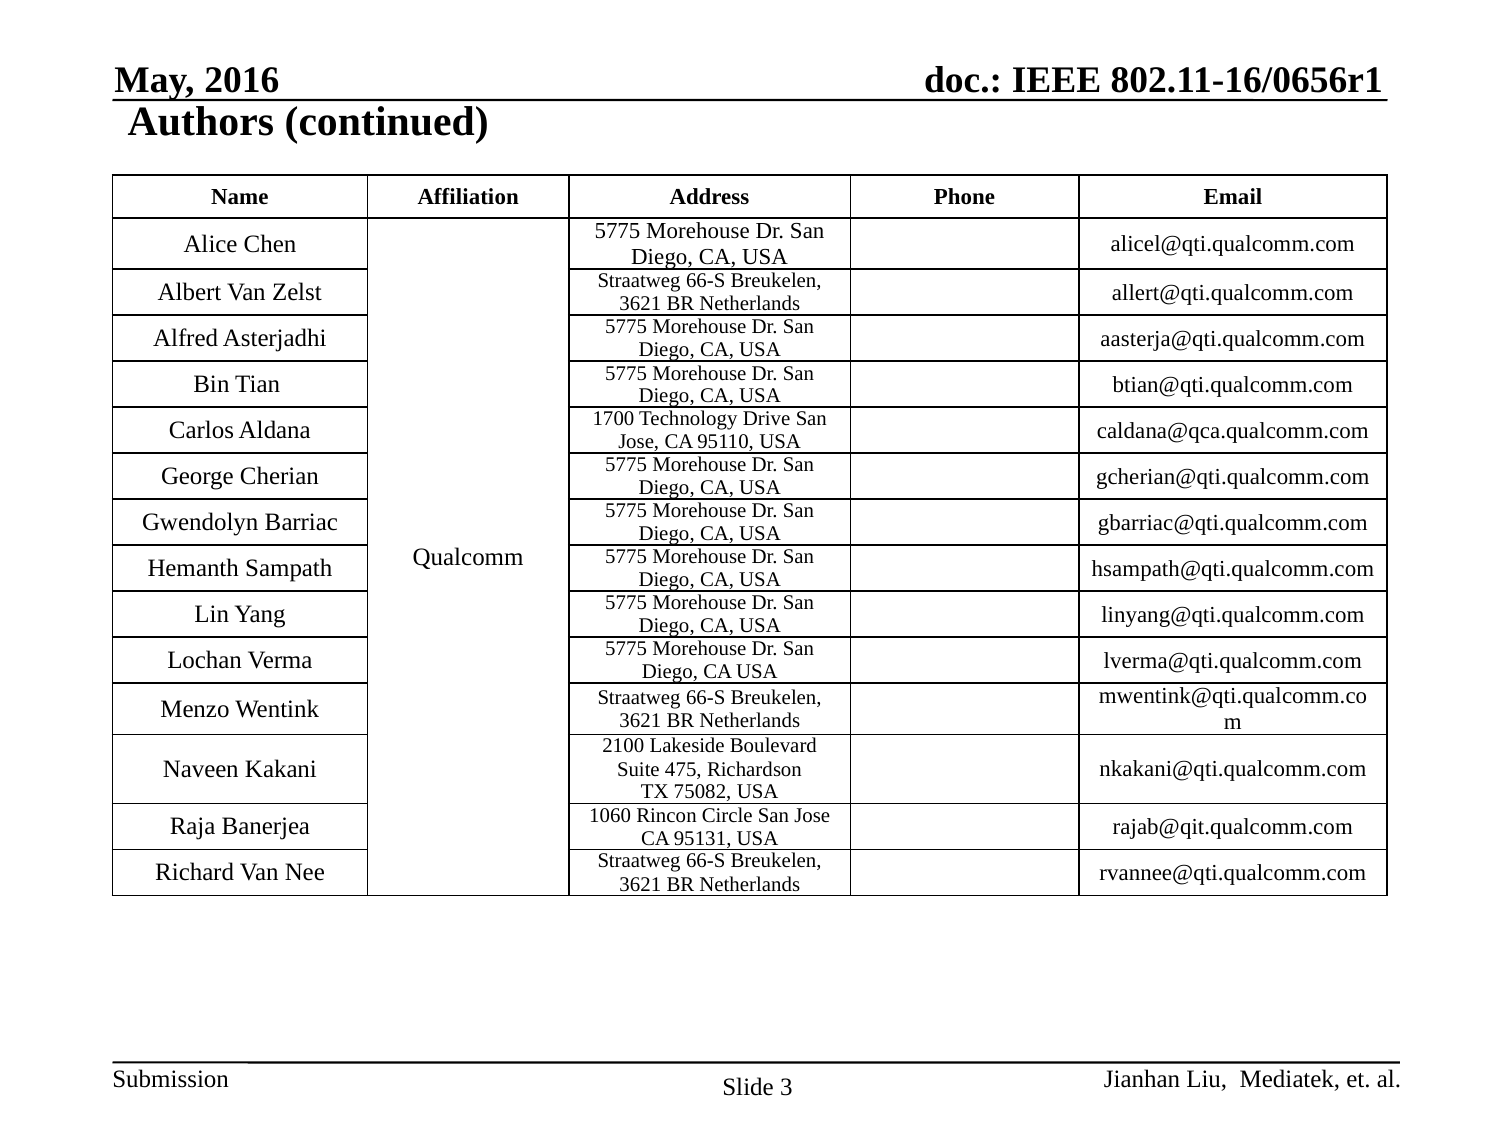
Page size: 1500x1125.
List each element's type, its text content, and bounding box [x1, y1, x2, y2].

footer Jianhan Liu, Mediatek, et. al. [1092, 1061, 1402, 1093]
table_cell [851, 546, 1078, 590]
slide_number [114, 54, 281, 101]
table_cell [851, 454, 1078, 498]
table_cell [851, 500, 1078, 544]
table_cell [851, 804, 1078, 849]
table_cell Alfred Asterjadhi [113, 316, 367, 360]
table_cell 2100 Lakeside Boulevard Suite 475, Richardson TX 75082, USA [570, 735, 850, 803]
table_cell [851, 270, 1078, 314]
table_cell George Cherian [113, 454, 367, 498]
table_cell linyang@qti.qualcomm.com [1080, 592, 1386, 636]
table_cell Albert Van Zelst [113, 270, 367, 314]
table_cell rvannee@qti.qualcomm.com [1080, 850, 1386, 895]
table_cell [851, 316, 1078, 360]
table_cell Carlos Aldana [113, 408, 367, 452]
table_cell 1700 Technology Drive San Jose, CA 95110, USA [570, 408, 850, 452]
table_cell Raja Banerjea [113, 804, 367, 849]
table_cell 5775 Morehouse Dr. San Diego, CA USA [570, 638, 850, 682]
table_cell Straatweg 66-S Breukelen, 3621 BR Netherlands [570, 850, 850, 895]
table_cell Hemanth Sampath [113, 546, 367, 590]
table_cell [851, 362, 1078, 406]
table_cell Straatweg 66-S Breukelen, 3621 BR Netherlands [570, 684, 850, 734]
table_cell [851, 219, 1078, 268]
table_cell [851, 408, 1078, 452]
table_cell Straatweg 66-S Breukelen, 3621 BR Netherlands [570, 270, 850, 314]
slide_number Slide 3 [713, 1069, 802, 1101]
table_cell hsampath@qti.qualcomm.com [1080, 546, 1386, 590]
table_cell aasterja@qti.qualcomm.com [1080, 316, 1386, 360]
table_cell Richard Van Nee [113, 850, 367, 895]
table_cell [851, 735, 1078, 803]
table_cell 5775 Morehouse Dr. San Diego, CA, USA [570, 316, 850, 360]
table_cell [851, 592, 1078, 636]
table_header Name [113, 176, 367, 217]
table_cell gcherian@qti.qualcomm.com [1080, 454, 1386, 498]
table_cell Menzo Wentink [113, 684, 367, 734]
table_cell caldana@qca.qualcomm.com [1080, 408, 1386, 452]
table_cell Alice Chen [113, 219, 367, 268]
table_cell [851, 850, 1078, 895]
table_cell 5775 Morehouse Dr. San Diego, CA, USA [570, 546, 850, 590]
table_cell Gwendolyn Barriac [113, 500, 367, 544]
table_cell 1060 Rincon Circle San Jose CA 95131, USA [570, 804, 850, 849]
table_cell btian@qti.qualcomm.com [1080, 362, 1386, 406]
table_cell Lochan Verma [113, 638, 367, 682]
table_cell Naveen Kakani [113, 735, 367, 803]
table_header Email [1080, 176, 1386, 217]
table_cell 5775 Morehouse Dr. San Diego, CA, USA [570, 362, 850, 406]
table_cell 5775 Morehouse Dr. San Diego, CA, USA [570, 454, 850, 498]
table_cell rajab@qit.qualcomm.com [1080, 804, 1386, 849]
table_cell 5775 Morehouse Dr. San Diego, CA, USA [570, 592, 850, 636]
table_cell lverma@qti.qualcomm.com [1080, 638, 1386, 682]
table_cell Qualcomm [368, 219, 568, 895]
table_cell gbarriac@qti.qualcomm.com [1080, 500, 1386, 544]
table_cell [851, 638, 1078, 682]
title Authors (continued) [112, 99, 1388, 138]
table_header Phone [851, 176, 1078, 217]
table_cell 5775 Morehouse Dr. San Diego, CA, USA [570, 219, 850, 268]
table_cell Lin Yang [113, 592, 367, 636]
table_cell nkakani@qti.qualcomm.com [1080, 735, 1386, 803]
table_cell alicel@qti.qualcomm.com [1080, 219, 1386, 268]
table_header Address [570, 176, 850, 217]
table_cell 5775 Morehouse Dr. San Diego, CA, USA [570, 500, 850, 544]
table_header Affiliation [368, 176, 568, 217]
table_cell allert@qti.qualcomm.com [1080, 270, 1386, 314]
table_cell Bin Tian [113, 362, 367, 406]
table_cell mwentink@qti.qualcomm.com [1080, 684, 1386, 734]
table_cell [851, 684, 1078, 734]
